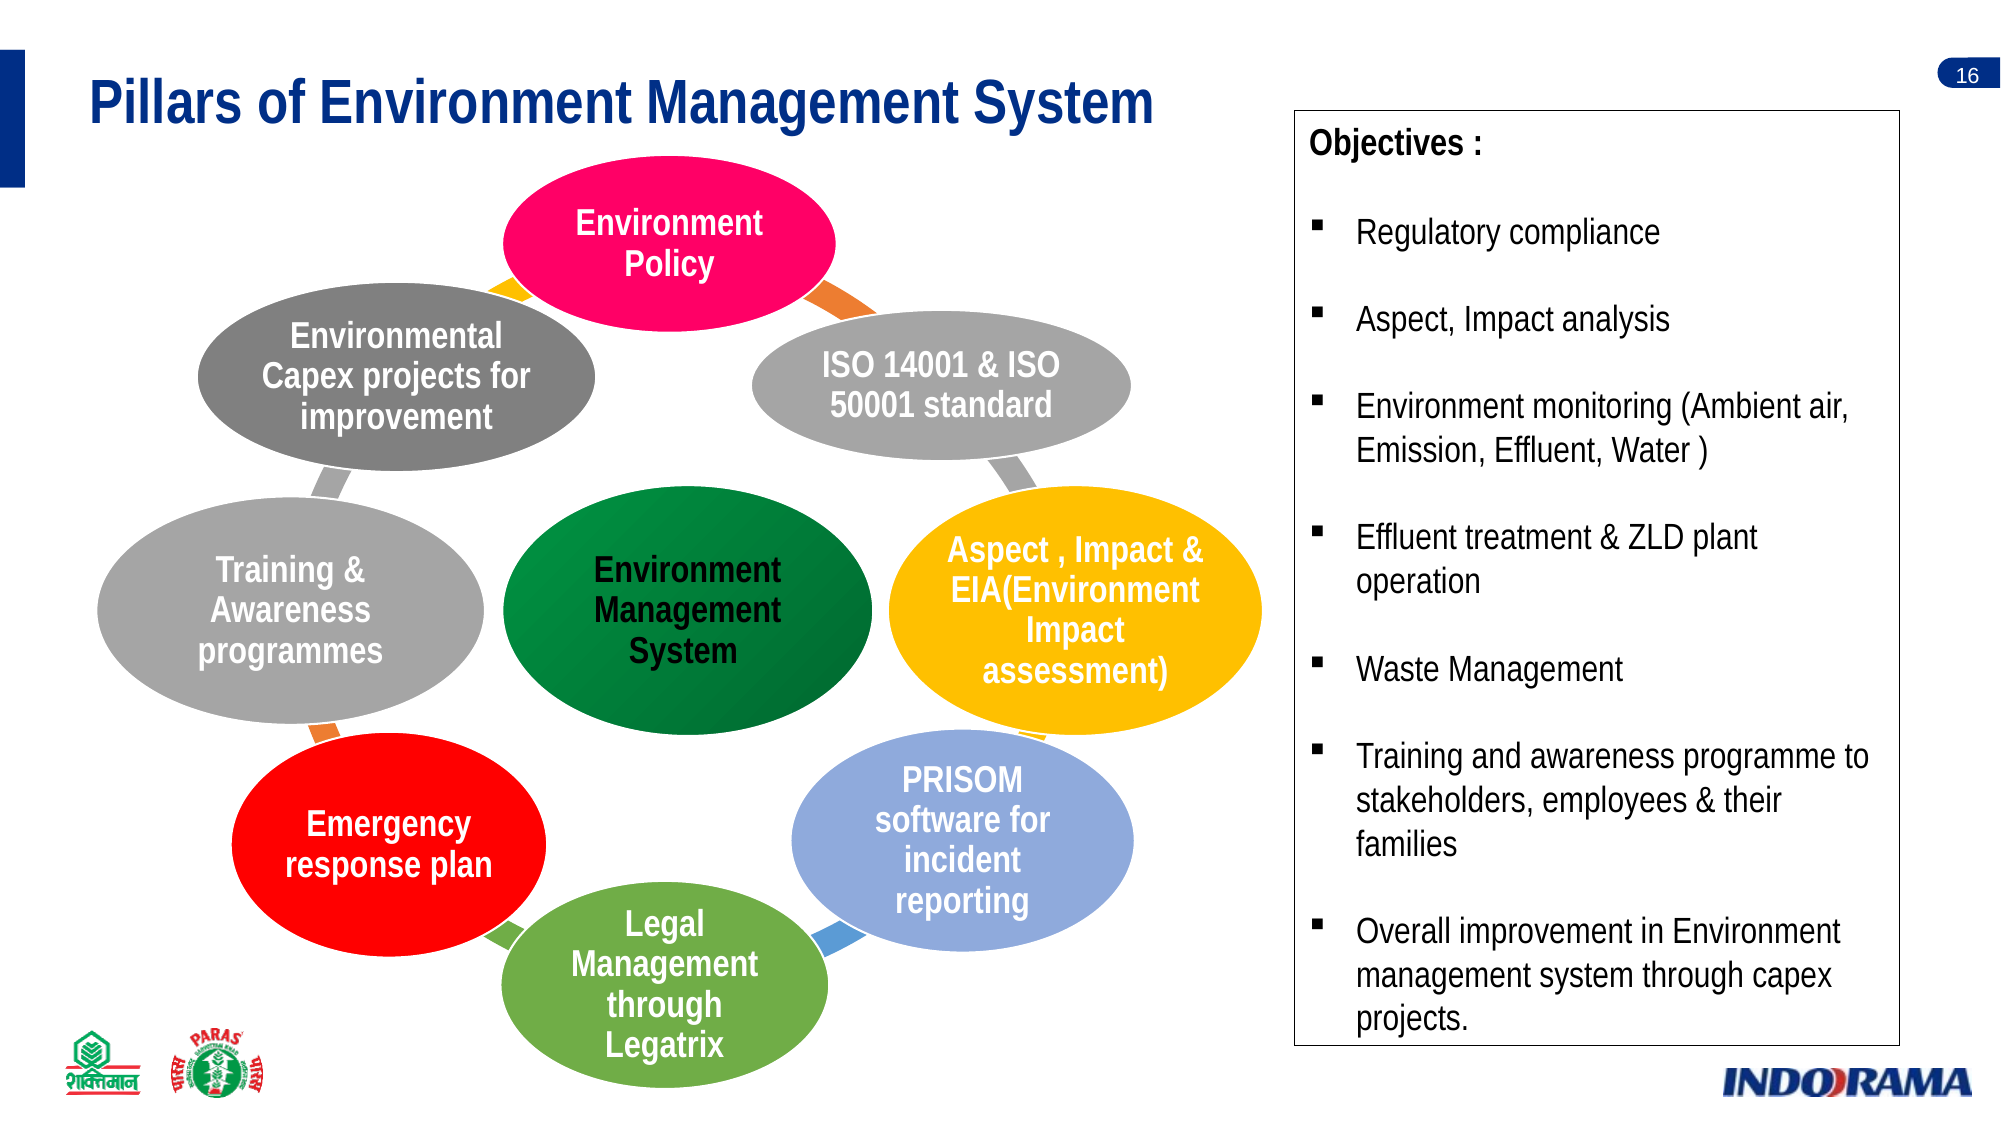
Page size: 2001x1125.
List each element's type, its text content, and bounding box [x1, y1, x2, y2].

picture [1723, 1068, 1972, 1097]
list Pillars of Environment Management System [74, 58, 1207, 149]
picture [171, 1084, 263, 1098]
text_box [0, 152, 1358, 1084]
picture [46, 1084, 151, 1104]
text_box Objectives : Regulatory compliance Aspect, Impact analysis Environment monitoring (Ambient air, Emission, Effluent, Water ) Effluent treatment & ZLD plant operation Waste Management Training and awareness programme to stakeholders, employees & their families Overall improvement in Environment management system through capex projects. [1294, 110, 1900, 1046]
